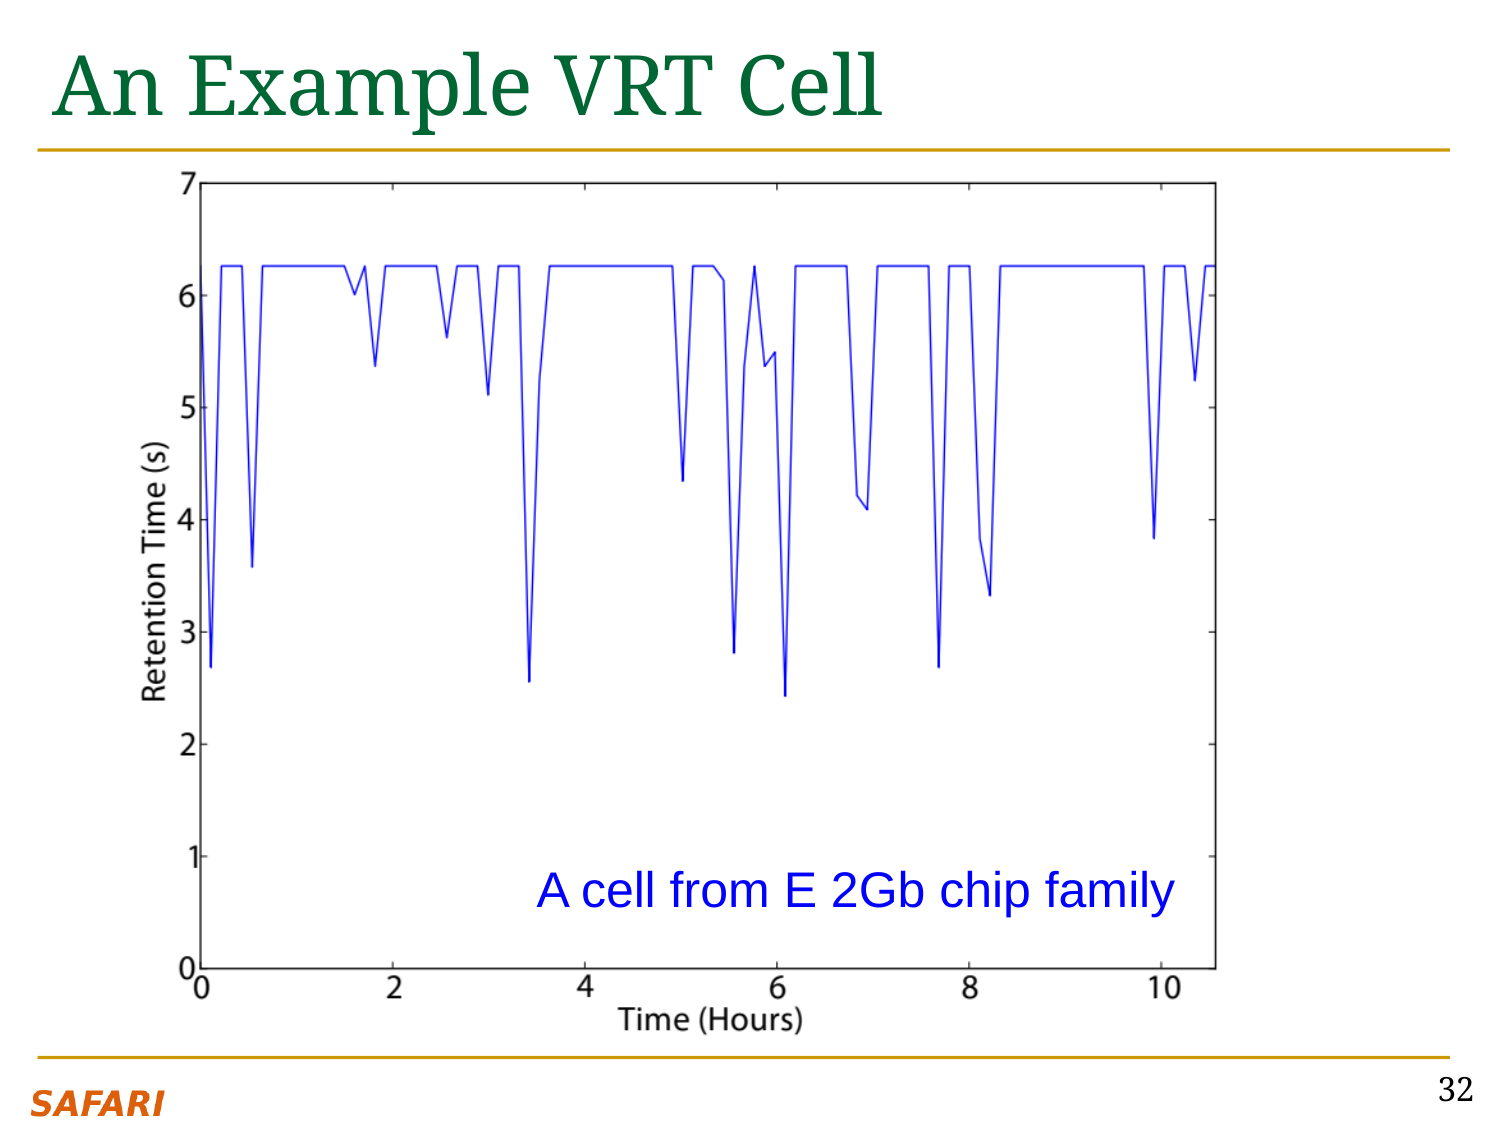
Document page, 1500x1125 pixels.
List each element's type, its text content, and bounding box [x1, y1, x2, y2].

picture [29, 1083, 169, 1124]
slide_number 32 [1139, 1045, 1490, 1121]
picture [128, 160, 1226, 1046]
title An Example VRT Cell [37, 24, 1450, 170]
